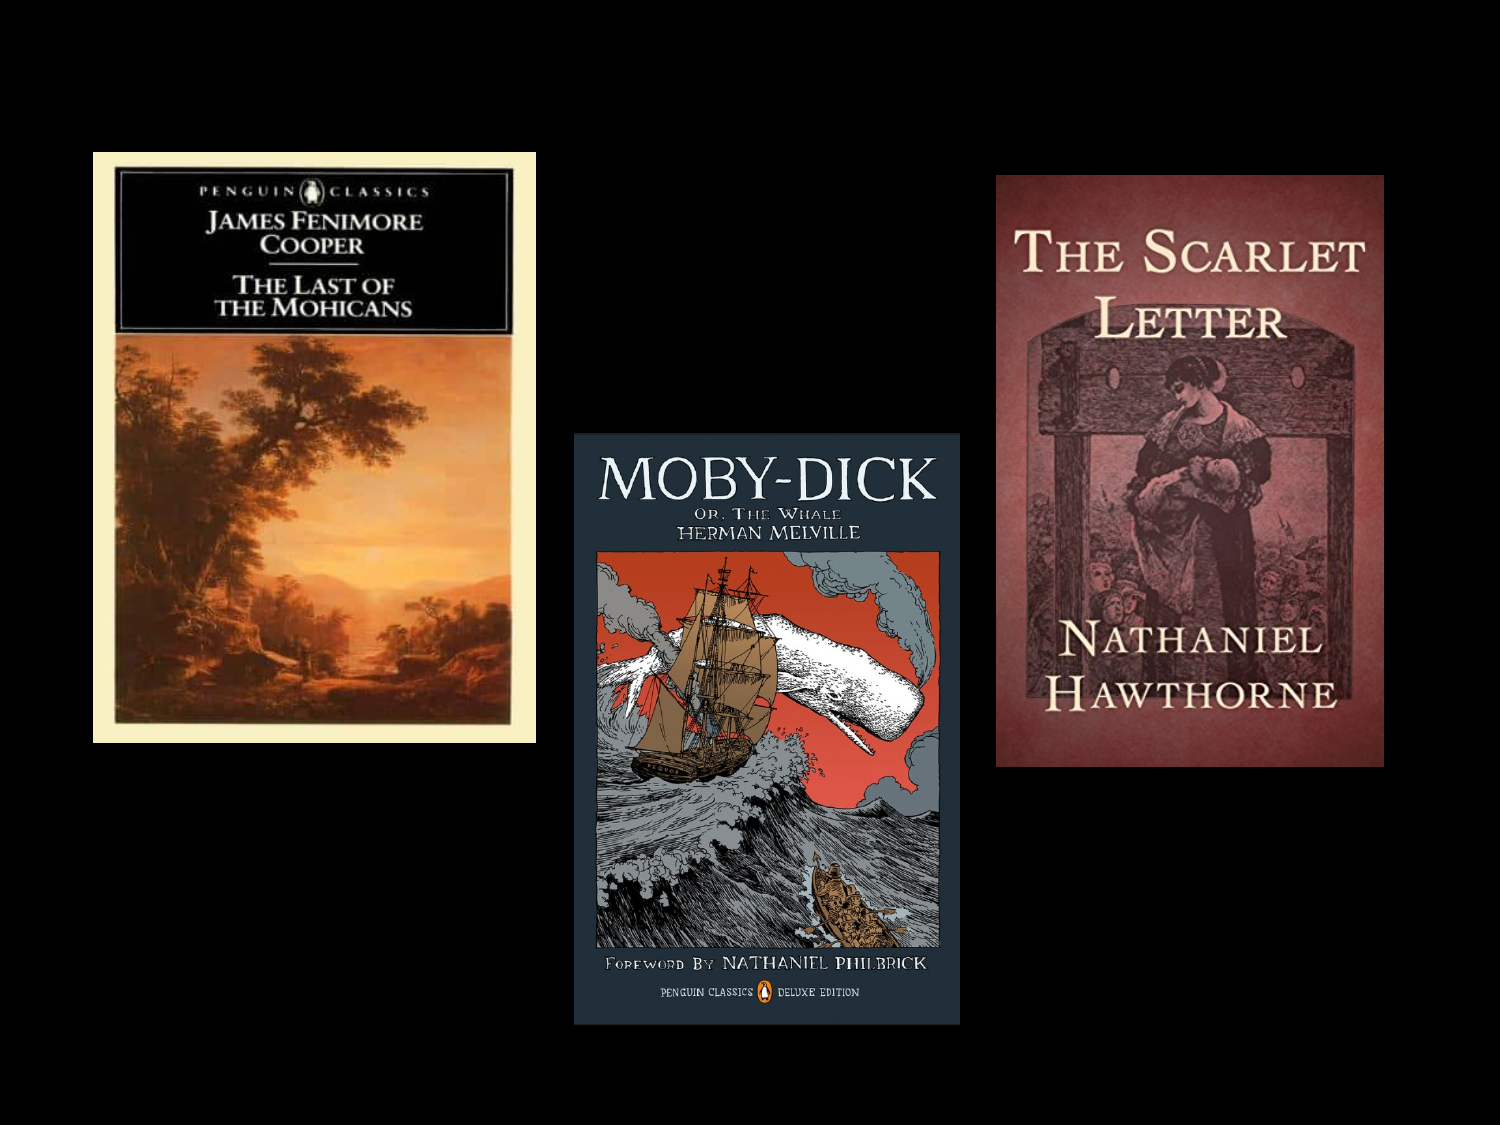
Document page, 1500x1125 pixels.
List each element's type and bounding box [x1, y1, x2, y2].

picture [573, 433, 960, 1025]
picture [995, 175, 1384, 767]
picture [93, 152, 537, 744]
